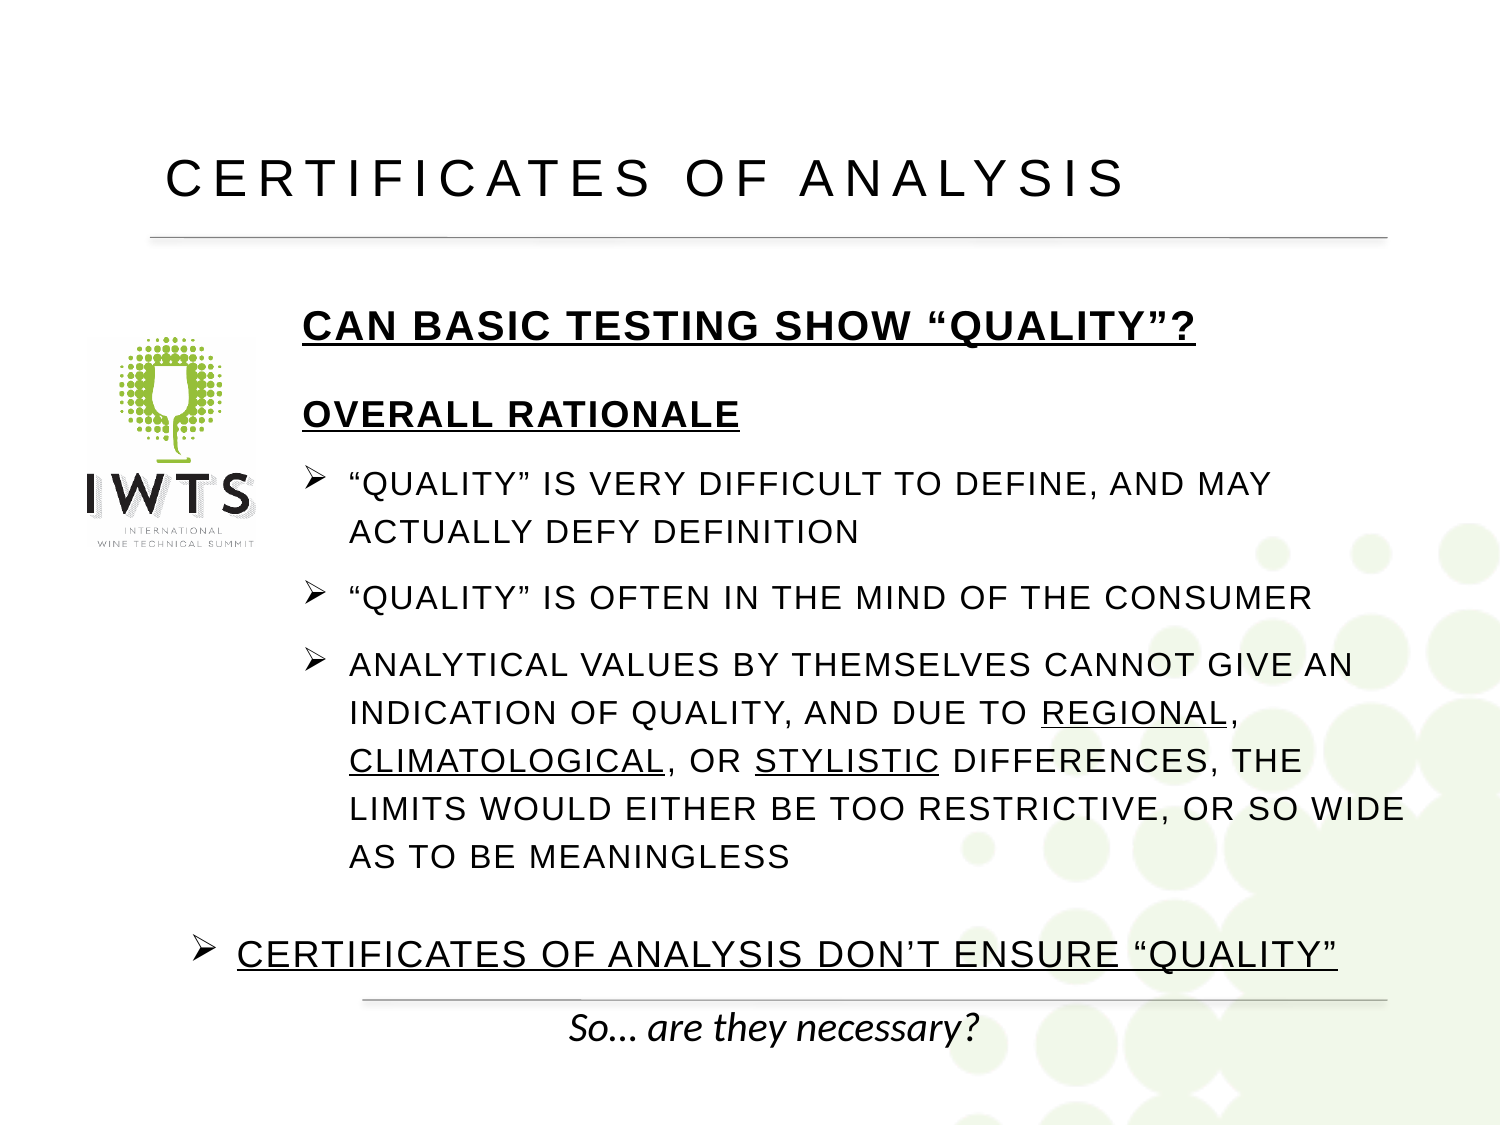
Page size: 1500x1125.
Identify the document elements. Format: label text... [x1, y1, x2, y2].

picture [87, 337, 257, 547]
text_box CERTIFICATES OF ANALYSIS DON’T ENSURE “QUALITY” So… are they necessary? [174, 899, 346, 1058]
text_box Overall Rationale “Quality” is very difficult to define, and may actually defy definition “Quality” is often in the mind of the consumer Analytical values by themselves cannot give an indication of quality, and due to regional, climatological, or stylistic differences, the limits would either be too restrictive, or so wide as to be meaningless [287, 373, 346, 883]
picture [351, 0, 1500, 1125]
text_box CAN BASIC TESTING SHOW “QUALITY”? [287, 266, 346, 357]
text_box Certificates of Analysis [150, 137, 346, 215]
